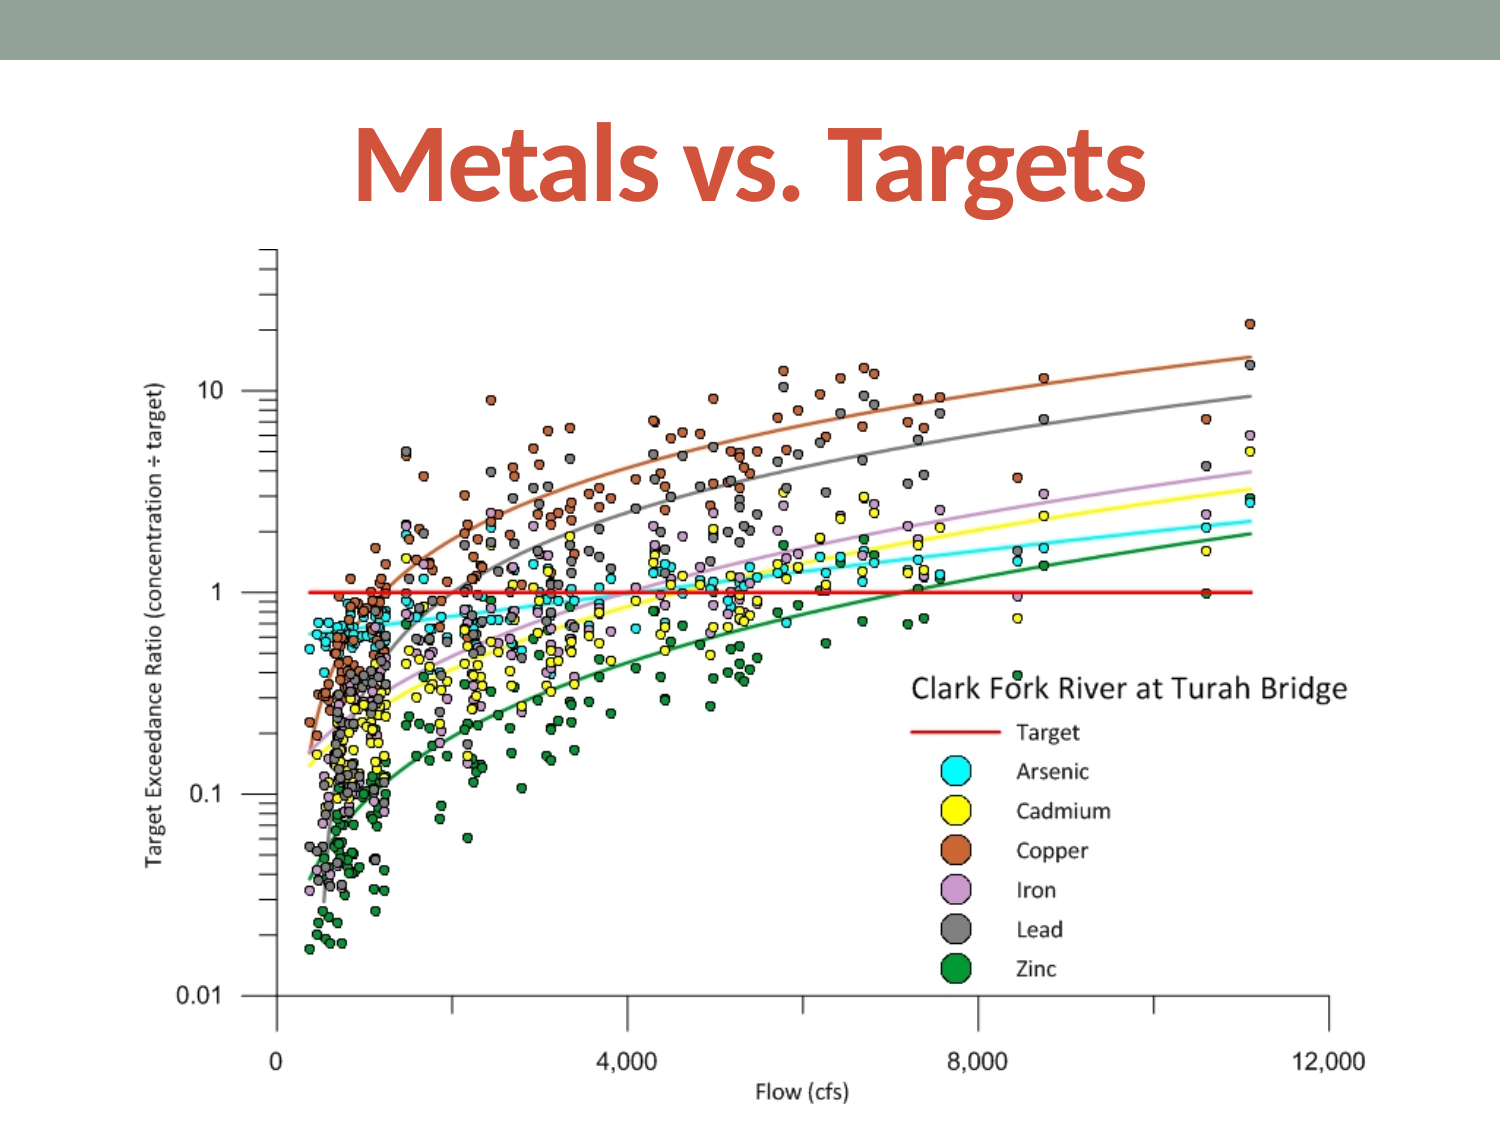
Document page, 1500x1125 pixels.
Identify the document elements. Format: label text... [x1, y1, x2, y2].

title Metals vs. Targets [75, 75, 1425, 238]
picture [137, 249, 1369, 1108]
